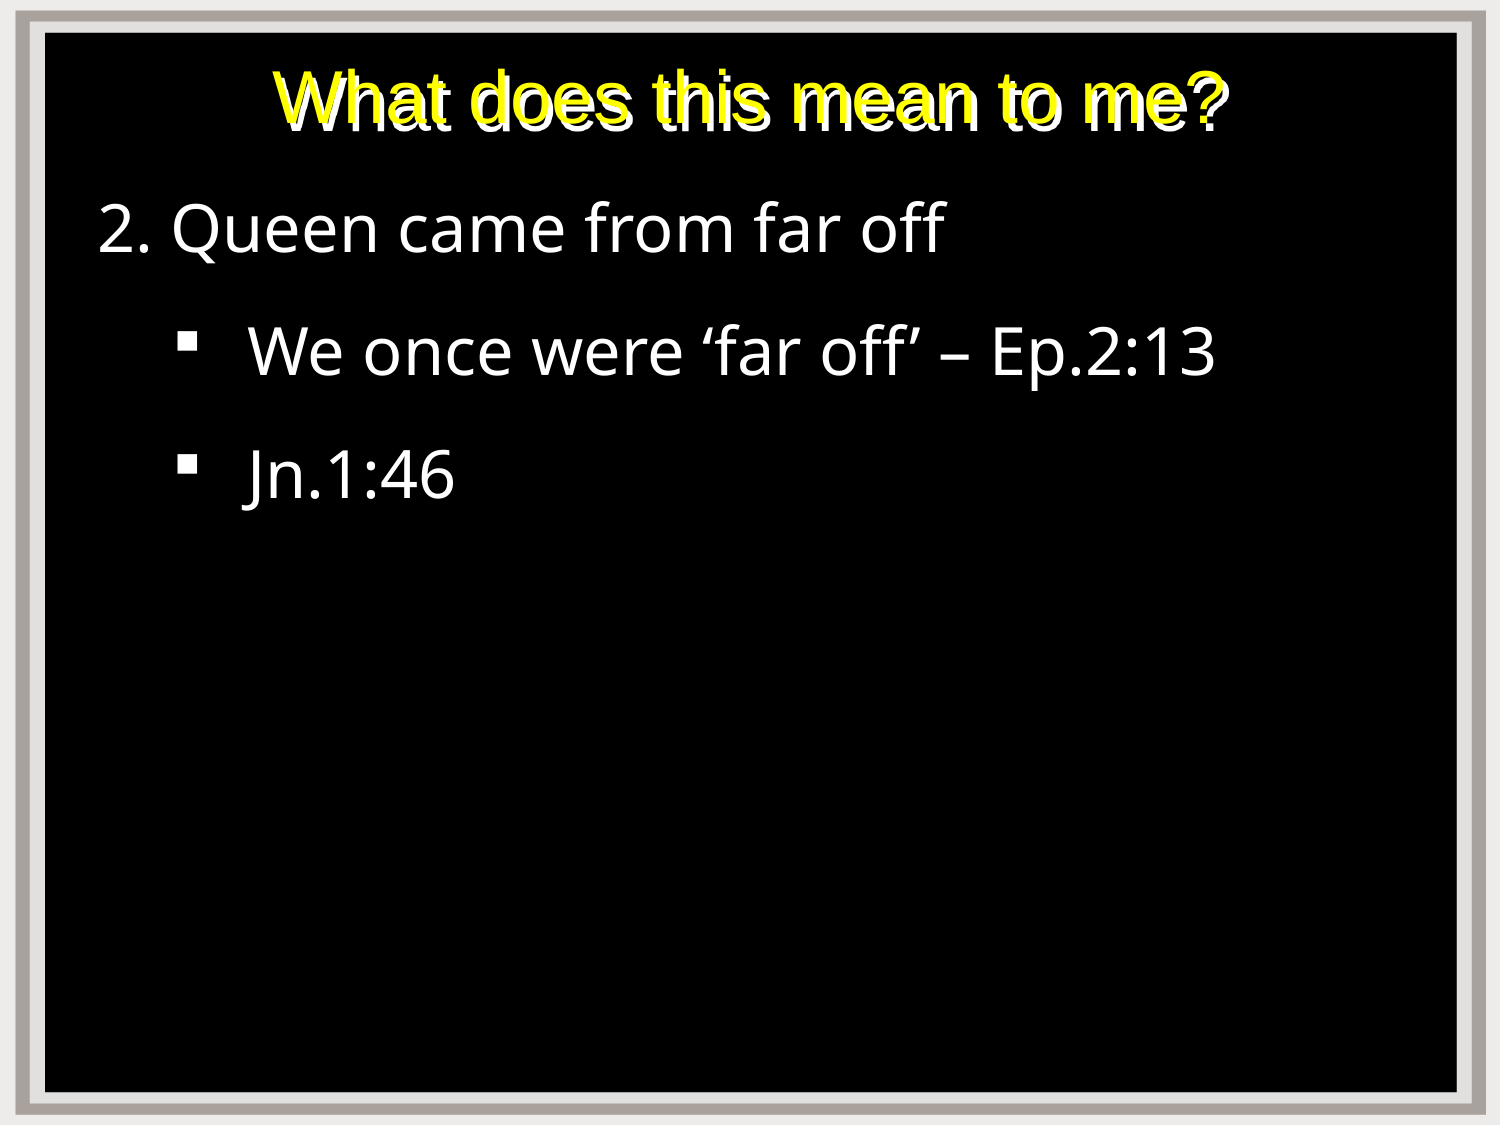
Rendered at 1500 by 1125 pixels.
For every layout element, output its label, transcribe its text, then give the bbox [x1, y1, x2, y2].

title What does this mean to me? [62, 37, 1438, 150]
picture [0, 0, 1500, 1125]
list 2. Queen came from far off We once were ‘far off’ – Ep.2:13 Jn.1:46 [82, 187, 1420, 1038]
